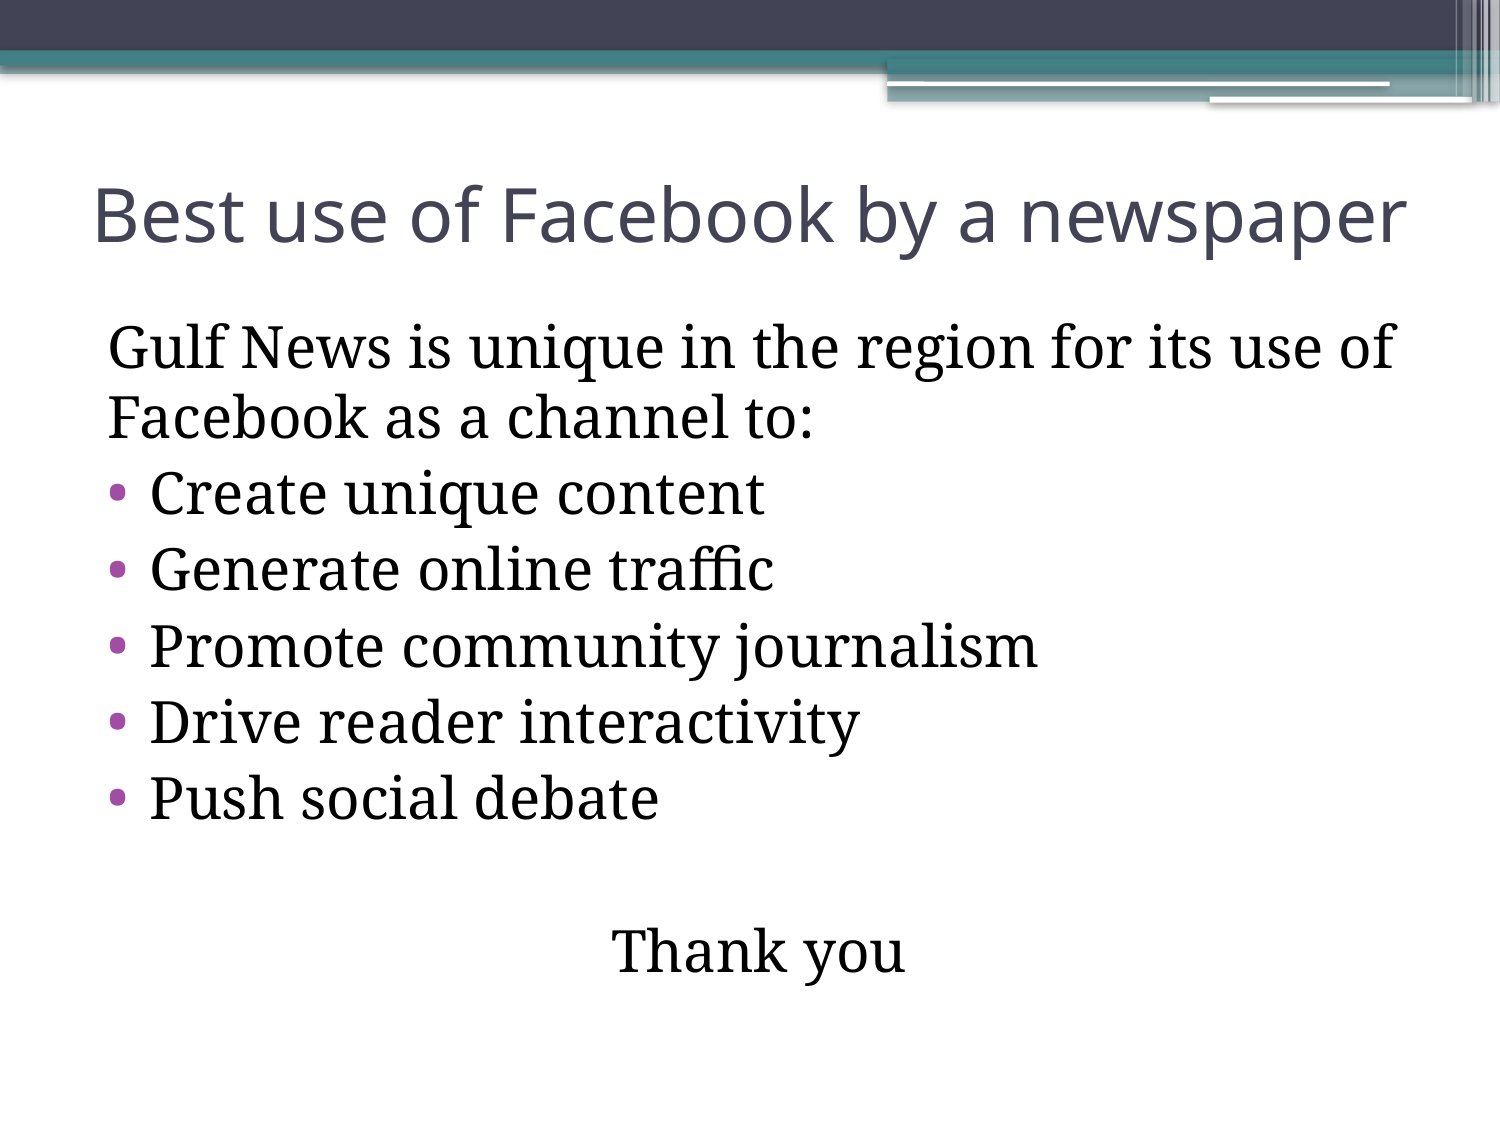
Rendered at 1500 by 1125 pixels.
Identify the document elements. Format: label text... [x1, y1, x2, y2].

list Gulf News is unique in the region for its use of Facebook as a channel to: Create unique content Generate online traffic Promote community journalism Drive reader interactivity Push social debate Thank you [75, 302, 1425, 1079]
title Best use of Facebook by a newspaper [76, 125, 1427, 301]
